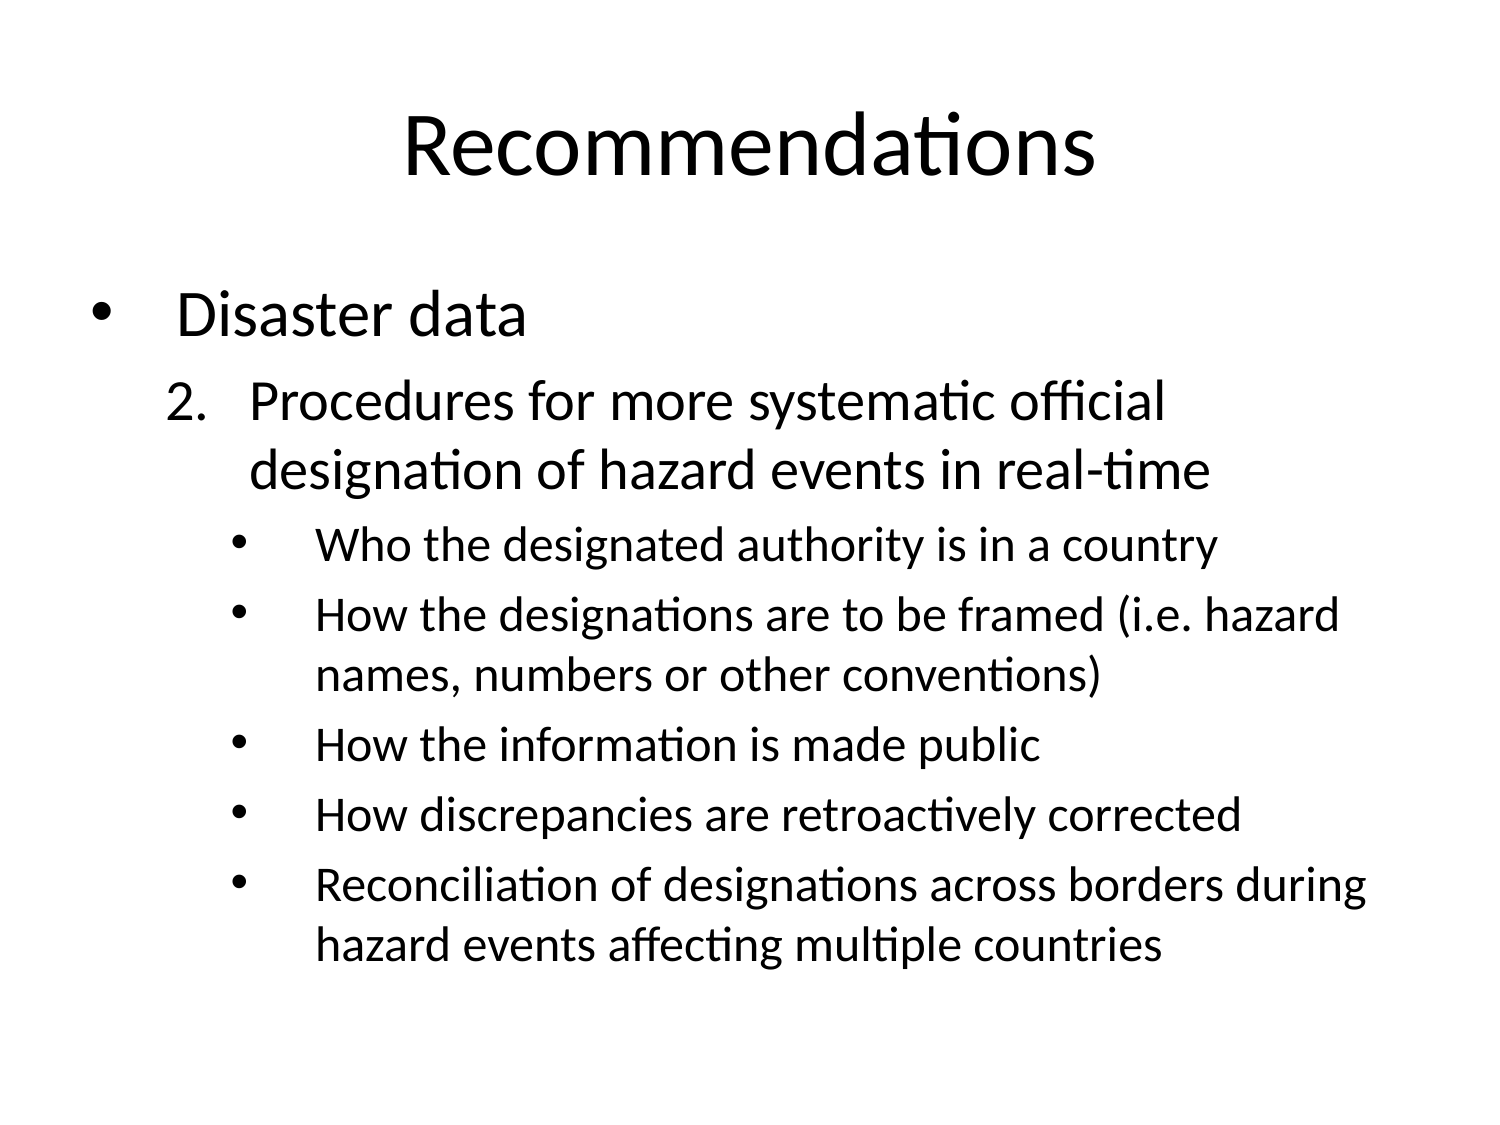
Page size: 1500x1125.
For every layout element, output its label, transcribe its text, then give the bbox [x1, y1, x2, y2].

list Disaster data Procedures for more systematic official designation of hazard events in real-time Who the designated authority is in a country How the designations are to be framed (i.e. hazard names, numbers or other conventions) How the information is made public How discrepancies are retroactively corrected Reconciliation of designations across borders during hazard events affecting multiple countries [75, 262, 1425, 1005]
title Recommendations [75, 45, 1425, 233]
